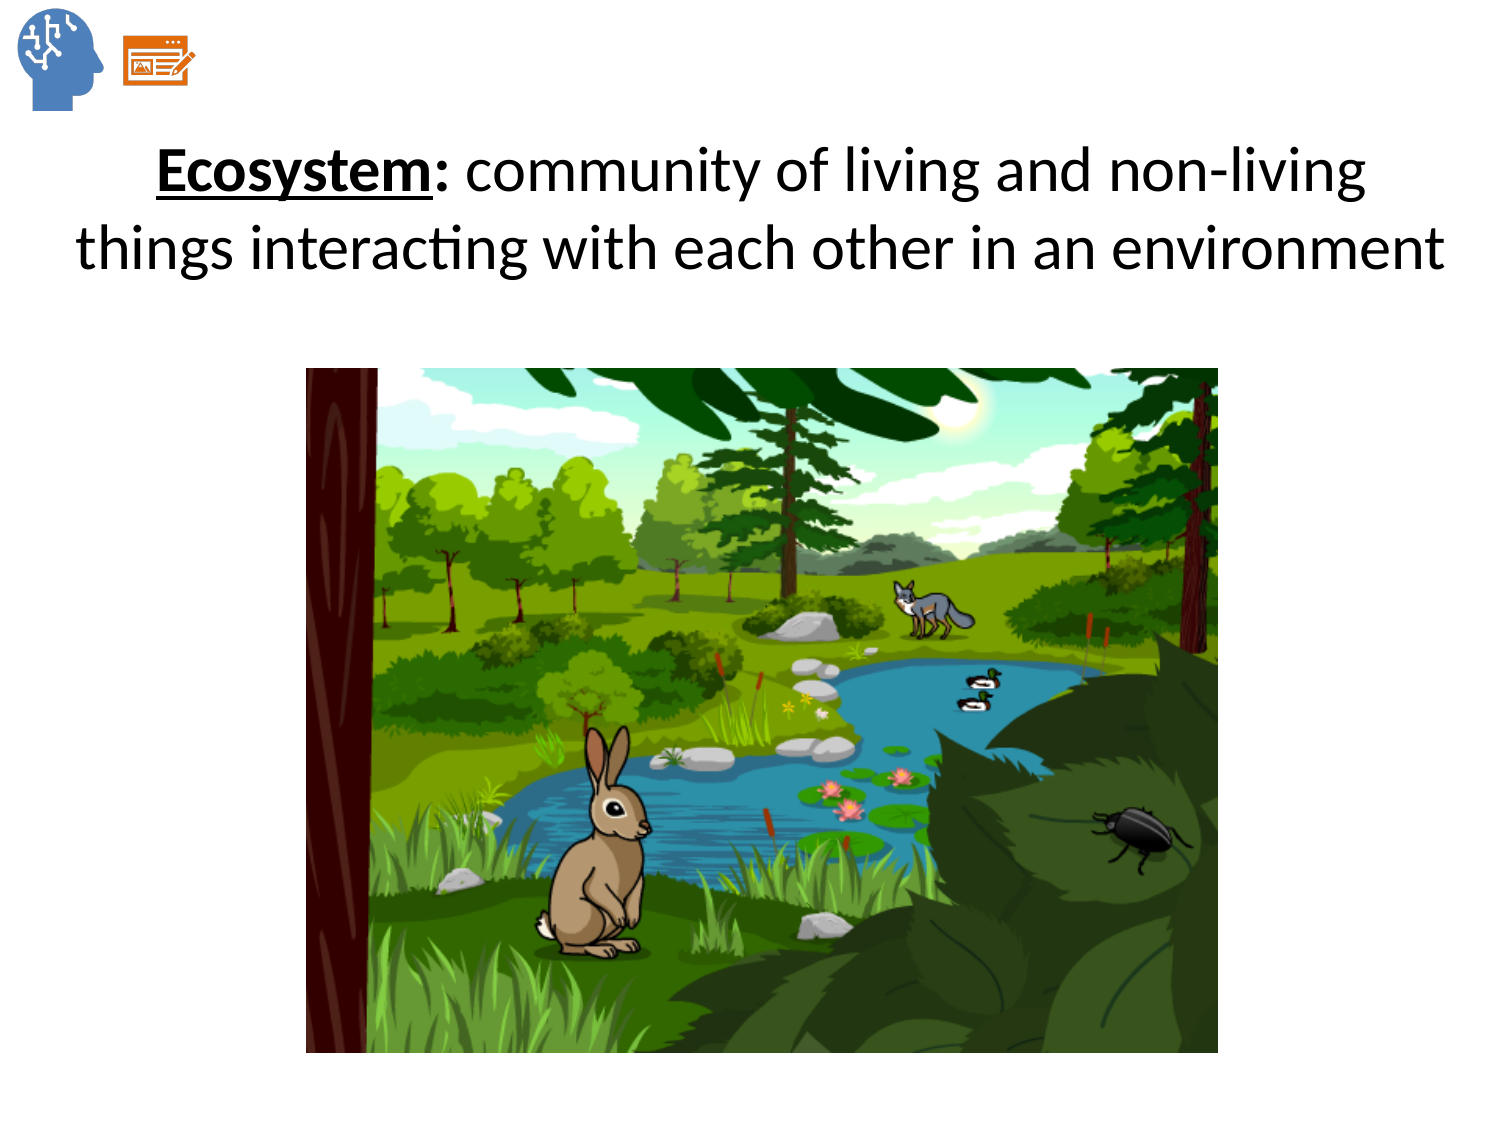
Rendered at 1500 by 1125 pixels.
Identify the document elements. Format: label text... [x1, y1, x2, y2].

text_box [0, 0, 115, 121]
picture [120, 21, 197, 99]
title Ecosystem: community of living and non-living things interacting with each other in an environment [60, 84, 1463, 326]
picture [305, 368, 1218, 1053]
